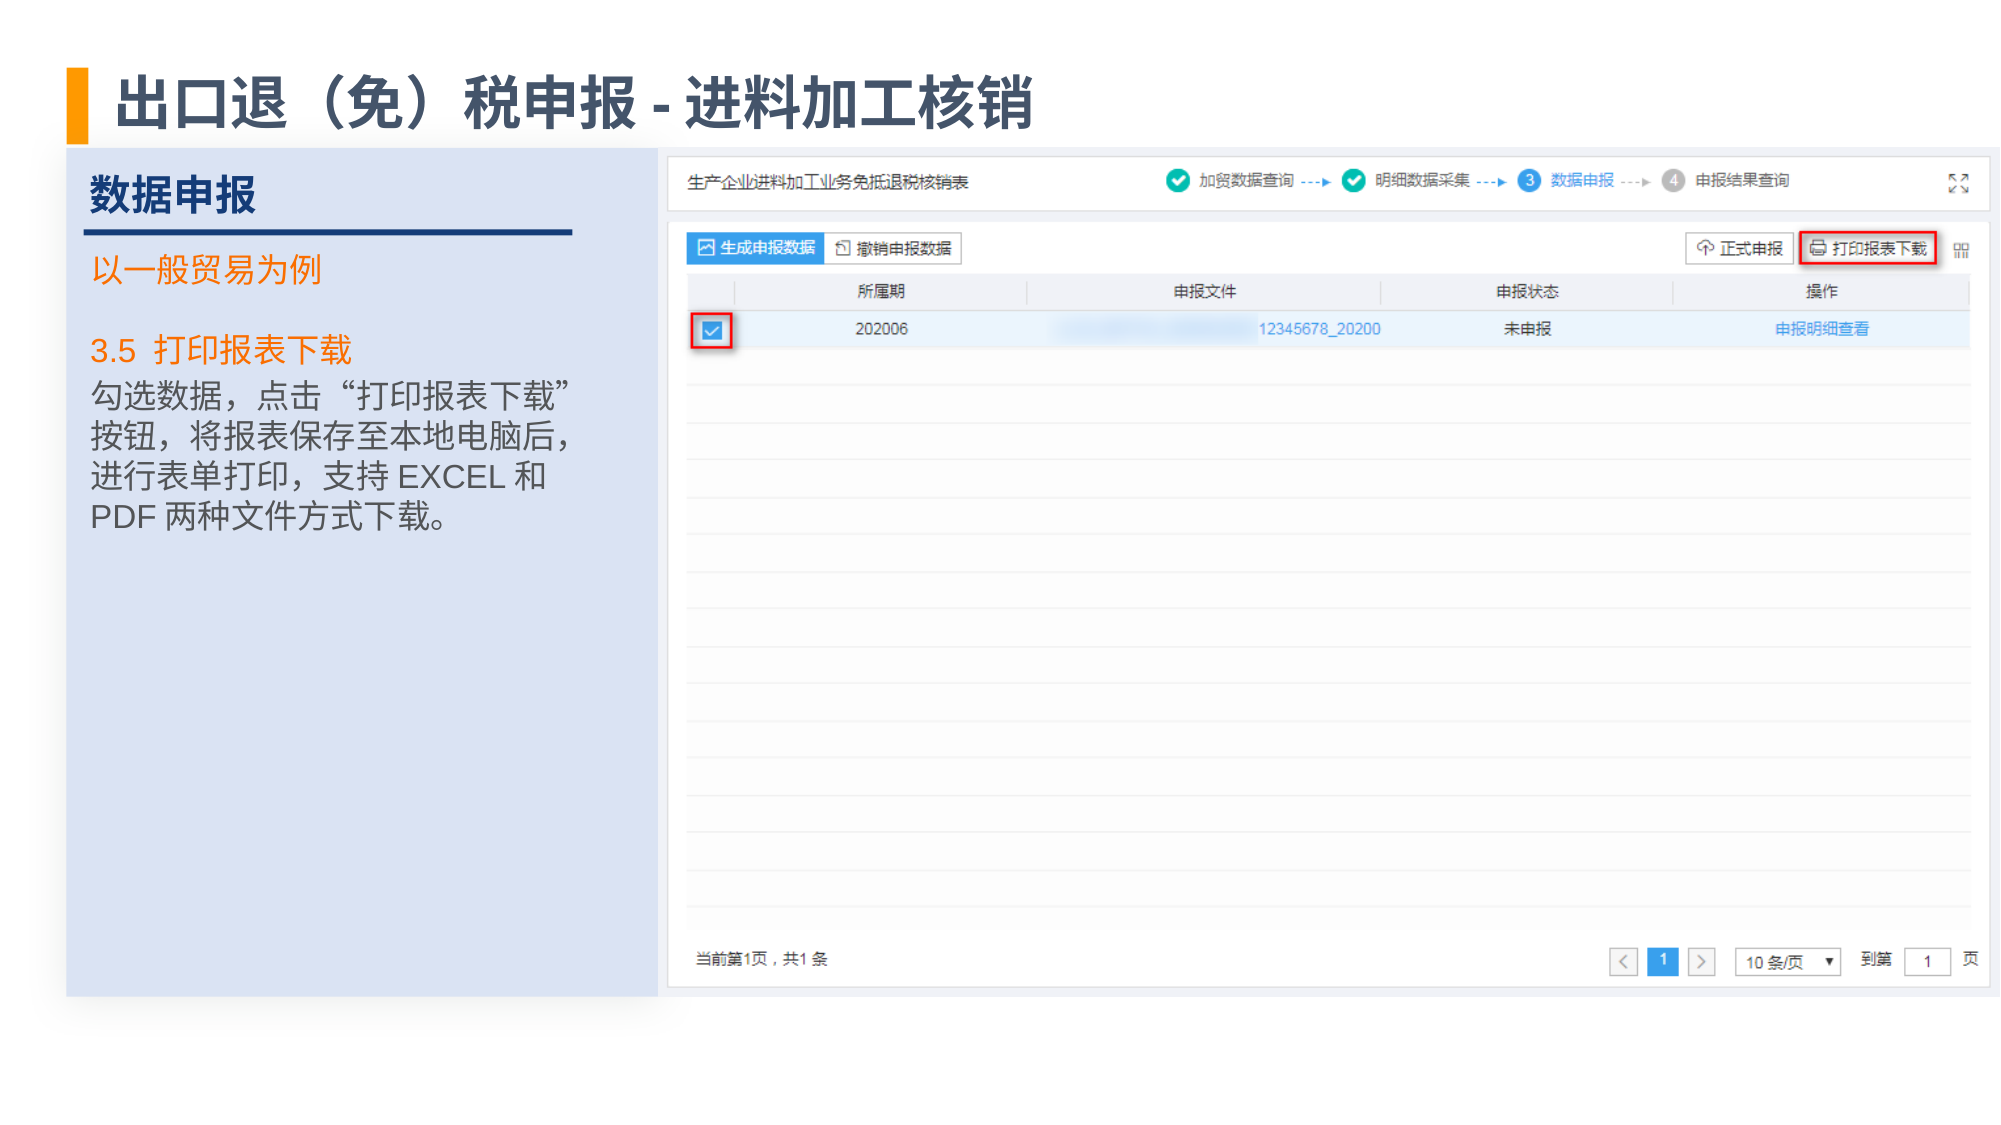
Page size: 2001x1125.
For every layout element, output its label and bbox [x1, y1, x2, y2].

text_box [66, 147, 658, 997]
text_box [66, 58, 1044, 145]
picture [658, 147, 2000, 997]
